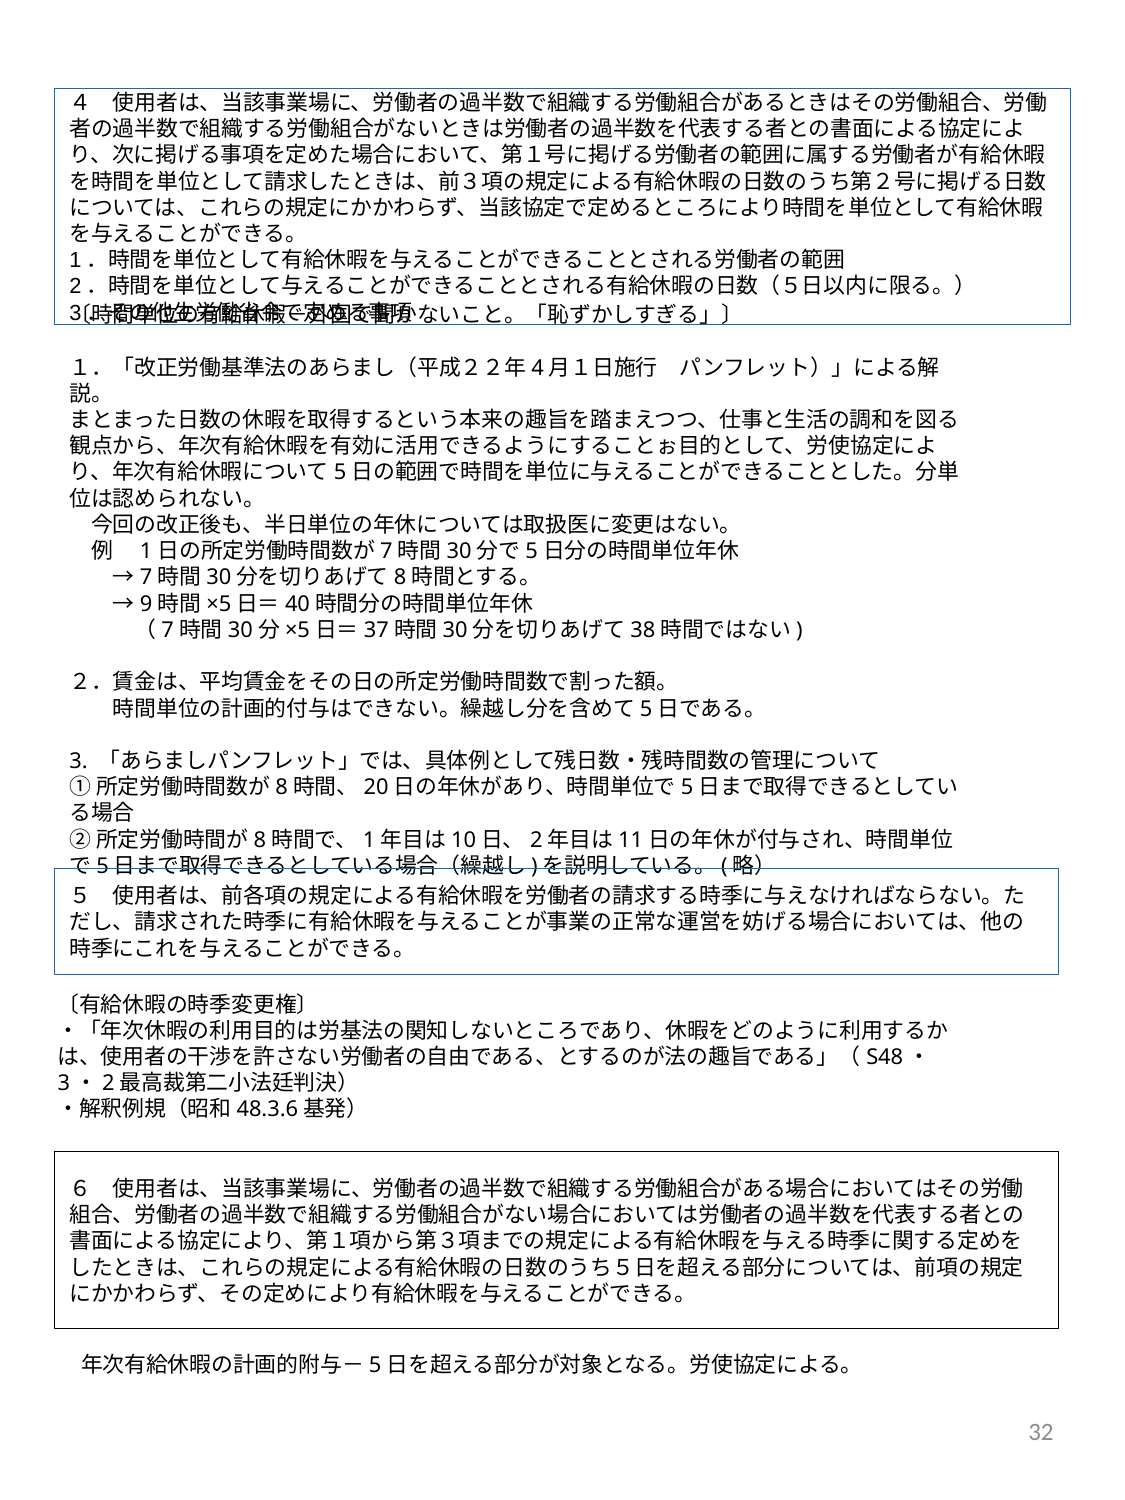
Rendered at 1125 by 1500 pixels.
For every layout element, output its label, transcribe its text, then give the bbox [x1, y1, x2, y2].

slide_number 32 [806, 1390, 1069, 1471]
text_box 〔時間単位の有給休暇－外国で聞かないこと。「恥ずかしすぎる」〕 １．「改正労働基準法のあらまし（平成２２年4月１日施行 パンフレット）」による解説。 まとまった日数の休暇を取得するという本来の趣旨を踏まえつつ、仕事と生活の調和を図る観点から、年次有給休暇を有効に活用できるようにすることぉ目的として、労使協定により、年次有給休暇について5日の範囲で時間を単位に与えることができることとした。分単位は認められない。 今回の改正後も、半日単位の年休については取扱医に変更はない。 例 1日の所定労働時間数が7時間30分で5日分の時間単位年休 →7時間30分を切りあげて8時間とする。 →9時間×5日＝40時間分の時間単位年休 （7時間30分×5日＝37時間30分を切りあげて38時間ではない) ２．賃金は、平均賃金をその日の所定労働時間数で割った額。 時間単位の計画的付与はできない。繰越し分を含めて5日である。 3. 「あらましパンフレット」では、具体例として残日数・残時間数の管理について ①所定労働時間数が8時間、20日の年休があり、時間単位で5日まで取得できるとしている場合 ②所定労働時間が8時間で、1年目は10日、2年目は11日の年休が付与され、時間単位で5日まで取得できるとしている場合（繰越し)を説明している。(略） [52, 346, 978, 858]
text_box ４ 使用者は、当該事業場に、労働者の過半数で組織する労働組合があるときはその労働組合、労働者の過半数で組織する労働組合がないときは労働者の過半数を代表する者との書面による協定により、次に掲げる事項を定めた場合において、第１号に掲げる労働者の範囲に属する労働者が有給休暇を時間を単位として請求したときは、前３項の規定による有給休暇の日数のうち第２号に掲げる日数については、これらの規定にかかわらず、当該協定で定めるところにより時間を単位として有給休暇を与えることができる。 1．時間を単位として有給休暇を与えることができることとされる労働者の範囲 2．時間を単位として与えることができることとされる有給休暇の日数（５日以内に限る。） 3．その他生労働省令で定める事項 [52, 86, 1072, 327]
text_box 〔有給休暇の時季変更権〕 ・「年次休暇の利用目的は労基法の関知しないところであり、休暇をどのように利用するかは、使用者の干渉を許さない労働者の自由である、とするのが法の趣旨である」（S48・3・2最高裁第二小法廷判決） ・解釈例規（昭和48.3.6基発） [41, 960, 966, 1177]
text_box ５ 使用者は、前各項の規定による有給休暇を労働者の請求する時季に与えなければならない。ただし、請求された時季に有給休暇を与えることが事業の正常な運営を妨げる場合においては、他の時季にこれを与えることができる。 [52, 866, 1061, 976]
text_box ６ 使用者は、当該事業場に、労働者の過半数で組織する労働組合がある場合においてはその労働組合、労働者の過半数で組織する労働組合がない場合においては労働者の過半数を代表する者との書面による協定により、第１項から第３項までの規定による有給休暇を与える時季に関する定めをしたときは、これらの規定による有給休暇の日数のうち５日を超える部分については、前項の規定にかかわらず、その定めにより有給休暇を与えることができる。 [52, 1149, 1061, 1331]
text_box 年次有給休暇の計画的附与－5日を超える部分が対象となる。労使協定による。 [64, 1338, 990, 1390]
